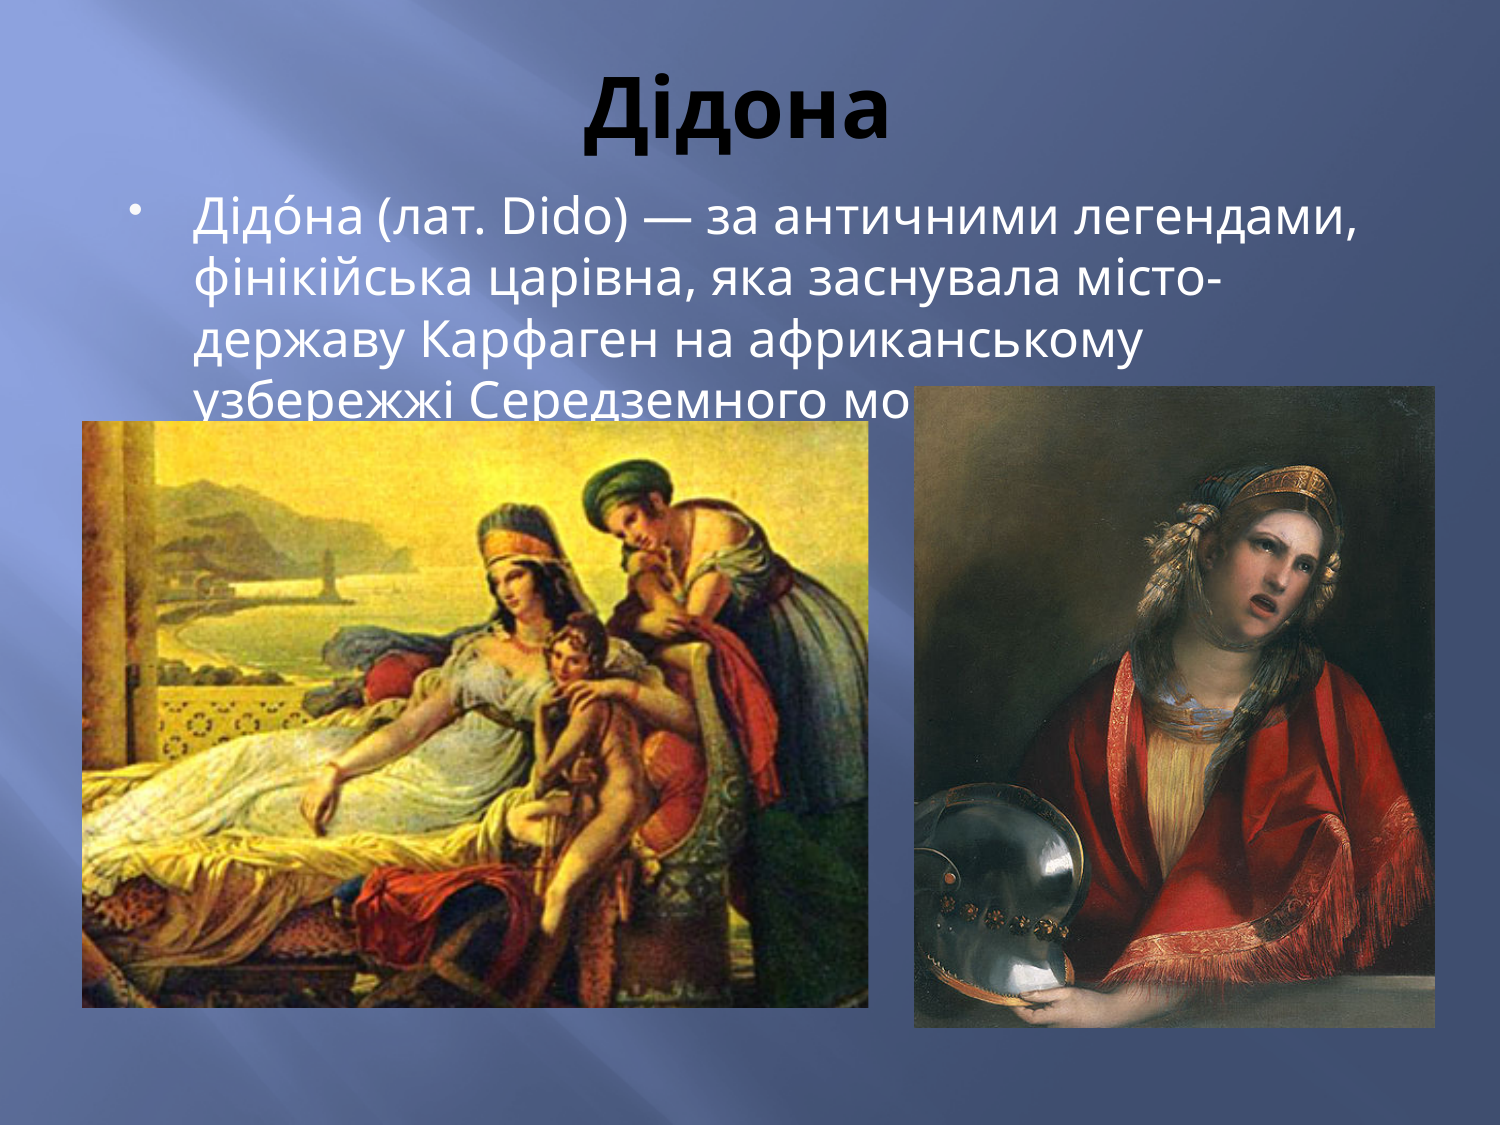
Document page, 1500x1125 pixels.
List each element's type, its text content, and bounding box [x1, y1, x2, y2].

list Дідо́на (лат. Dido) — за античними легендами, фінікійська царівна, яка заснувала місто-державу Карфаген на африканському узбережжі Середземного моря. [93, 175, 1425, 441]
picture [913, 386, 1435, 1028]
title Дідона [75, 45, 1425, 164]
picture [81, 421, 869, 1008]
